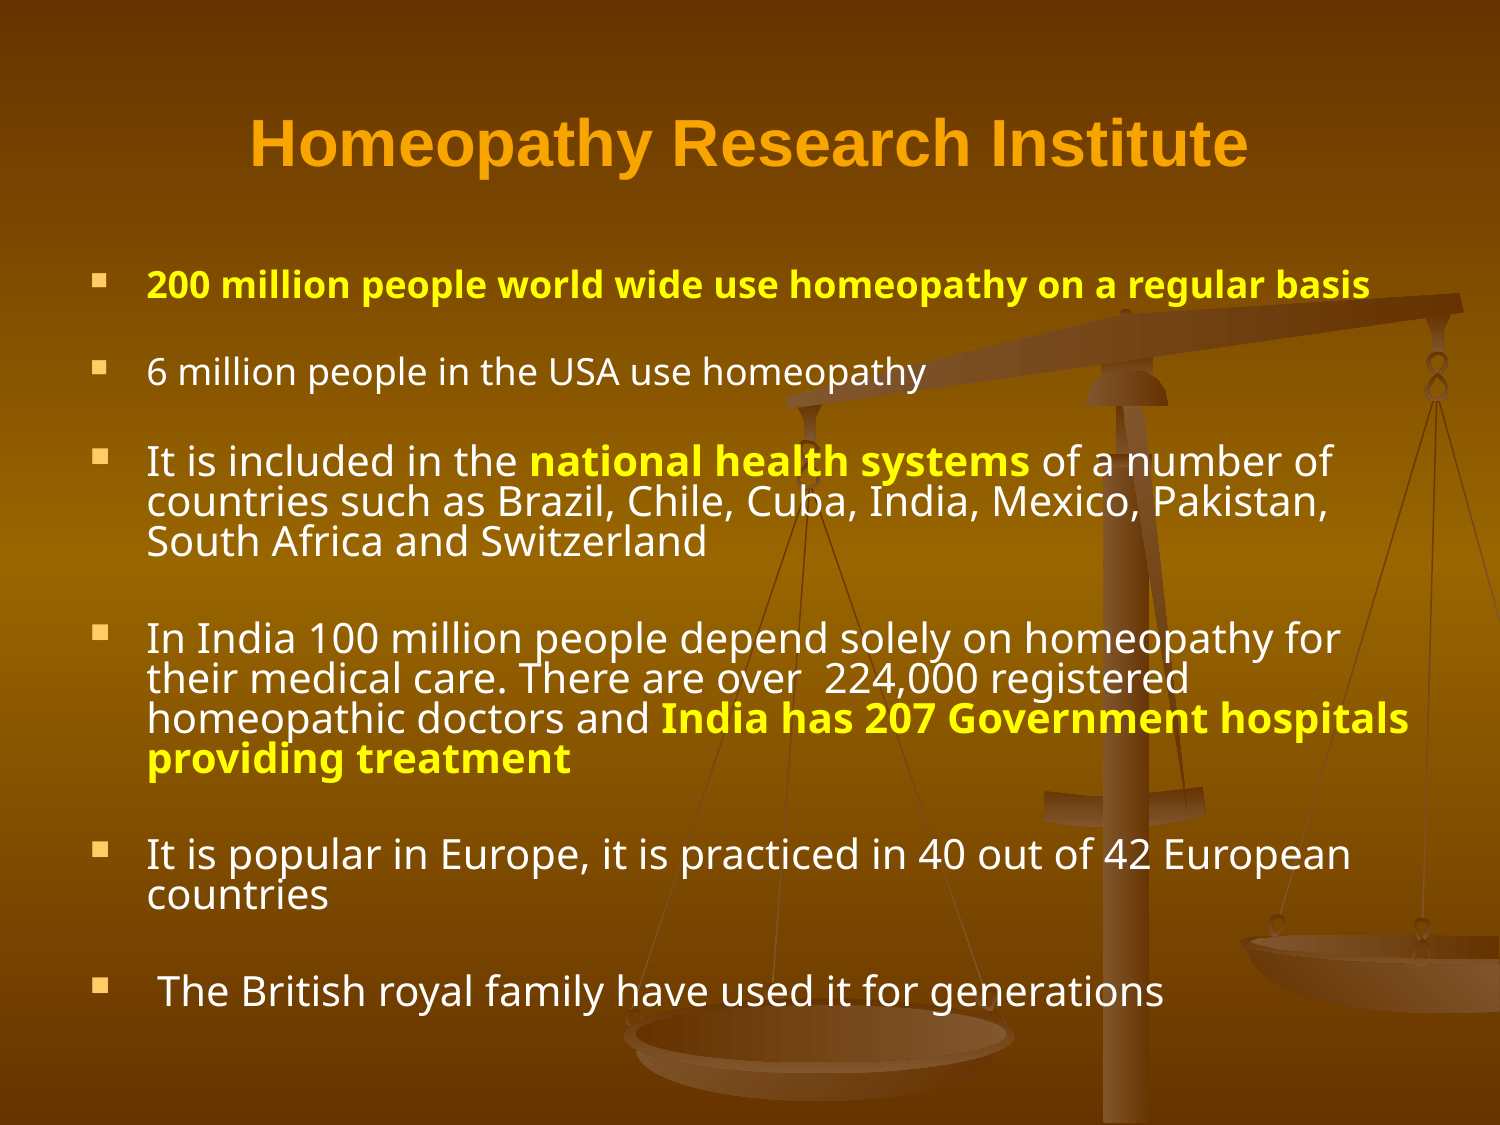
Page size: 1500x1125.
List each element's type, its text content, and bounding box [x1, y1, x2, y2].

list 200 million people world wide use homeopathy on a regular basis 6 million people in the USA use homeopathy It is included in the national health systems of a number of countries such as Brazil, Chile, Cuba, India, Mexico, Pakistan, South Africa and Switzerland In India 100 million people depend solely on homeopathy for their medical care. There are over 224,000 registered homeopathic doctors and India has 207 Government hospitals providing treatment It is popular in Europe, it is practiced in 40 out of 42 European countries The British royal family have used it for generations [75, 262, 1425, 1006]
title Homeopathy Research Institute [75, 45, 1425, 234]
